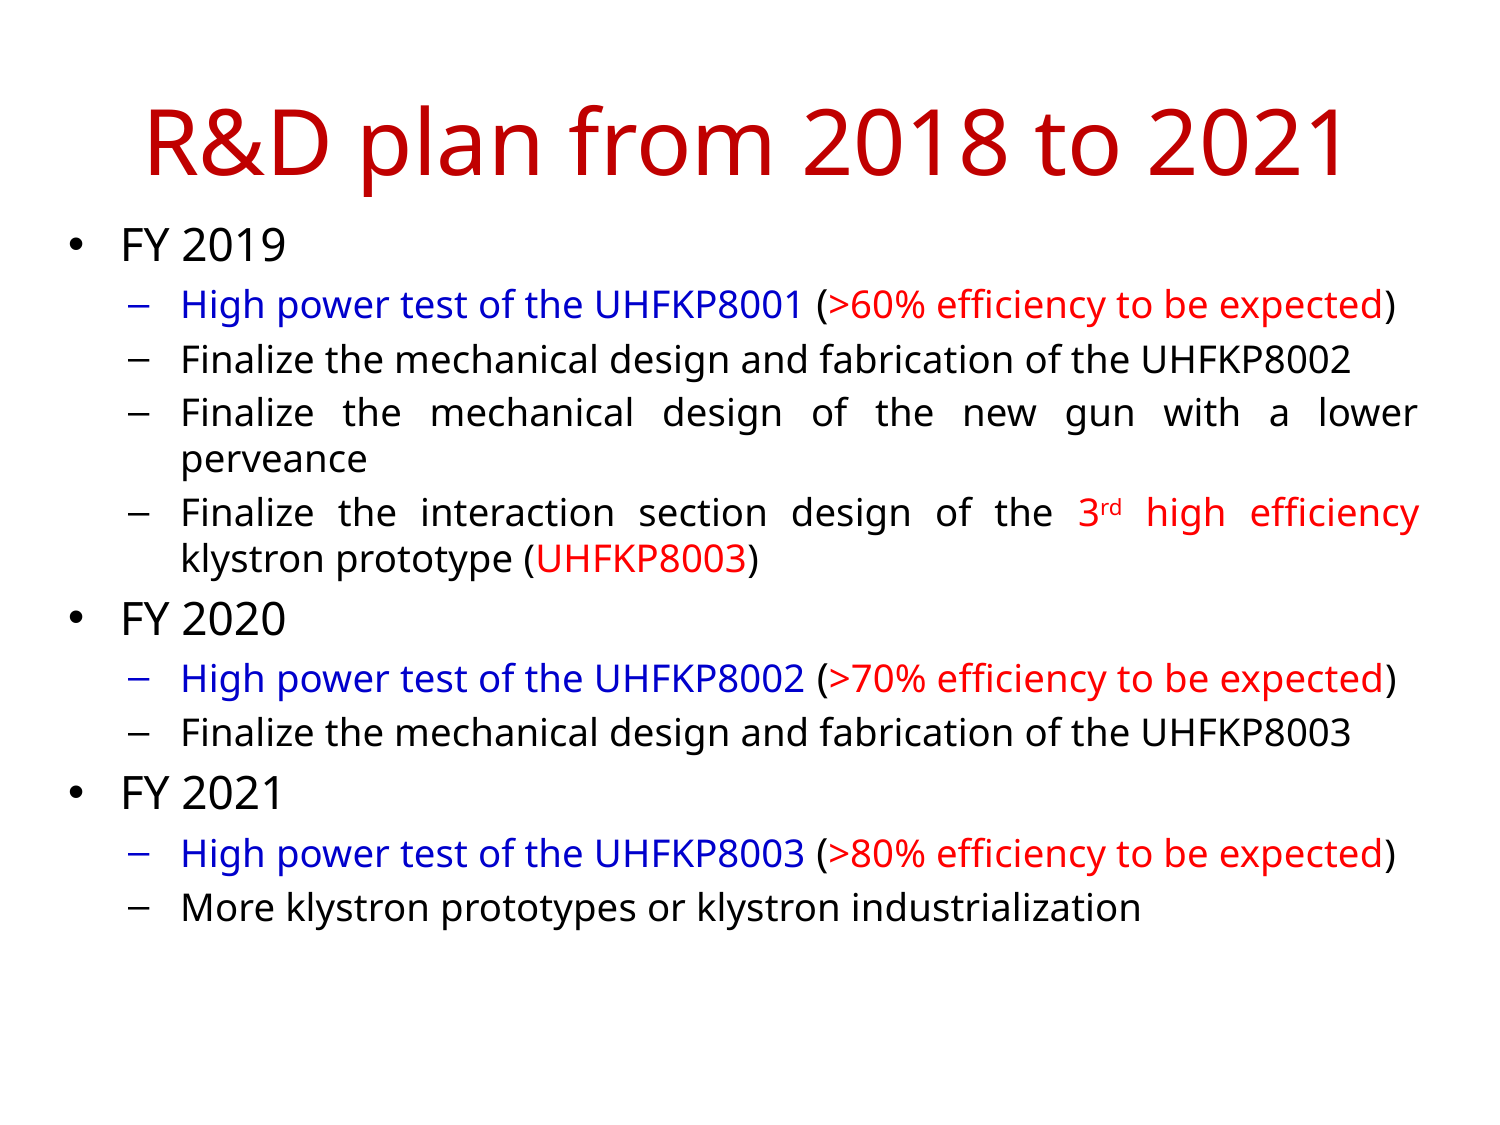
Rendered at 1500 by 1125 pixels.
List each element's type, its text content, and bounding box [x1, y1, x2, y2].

list FY 2019 High power test of the UHFKP8001 (>60% efficiency to be expected) Finalize the mechanical design and fabrication of the UHFKP8002 Finalize the mechanical design of the new gun with a lower perveance Finalize the interaction section design of the 3rd high efficiency klystron prototype (UHFKP8003) FY 2020 High power test of the UHFKP8002 (>70% efficiency to be expected) Finalize the mechanical design and fabrication of the UHFKP8003 FY 2021 High power test of the UHFKP8003 (>80% efficiency to be expected) More klystron prototypes or klystron industrialization [53, 208, 1436, 1094]
title R&D plan from 2018 to 2021 [75, 45, 1425, 208]
